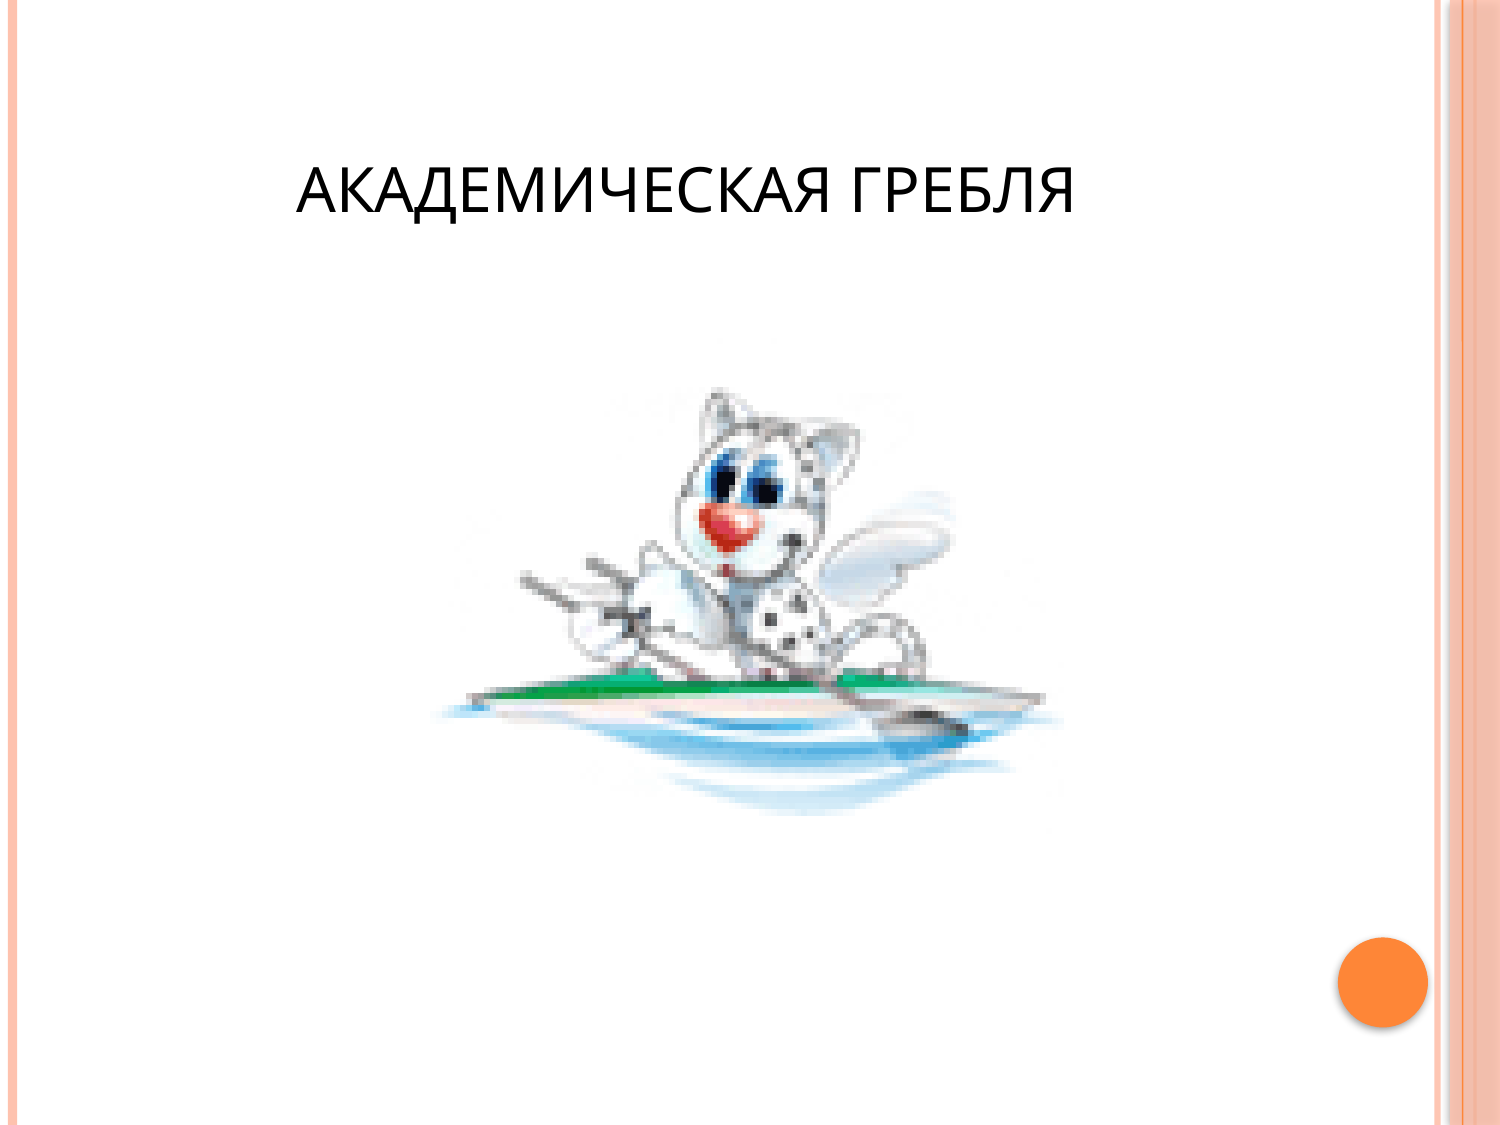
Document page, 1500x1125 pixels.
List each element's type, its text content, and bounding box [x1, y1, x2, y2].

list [418, 337, 1077, 860]
title Академическая гребля [75, 45, 1300, 233]
